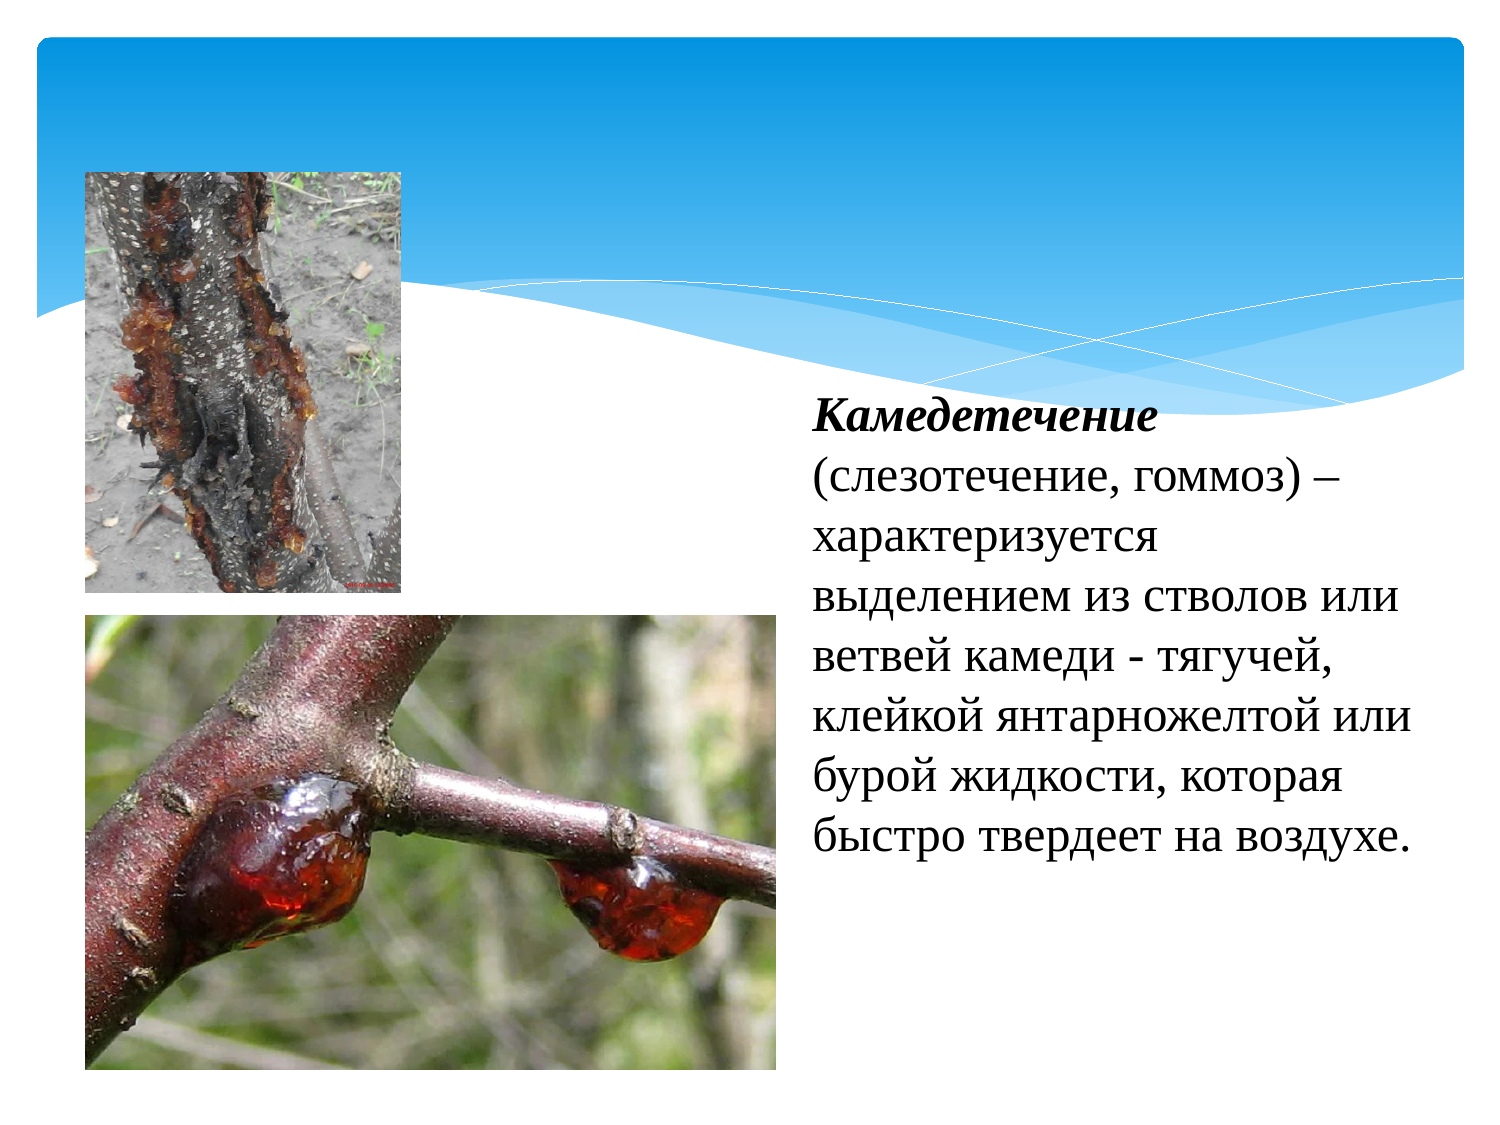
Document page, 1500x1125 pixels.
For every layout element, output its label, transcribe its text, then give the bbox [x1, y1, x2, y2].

picture [85, 172, 401, 593]
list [85, 615, 776, 1070]
list Камедетечение (слезотечение, гоммоз) – характеризуется выделением из стволов или ветвей камеди - тягучей, клейкой янтарножелтой или бурой жидкости, которая быстро твердеет на воздухе. [797, 373, 1436, 1005]
